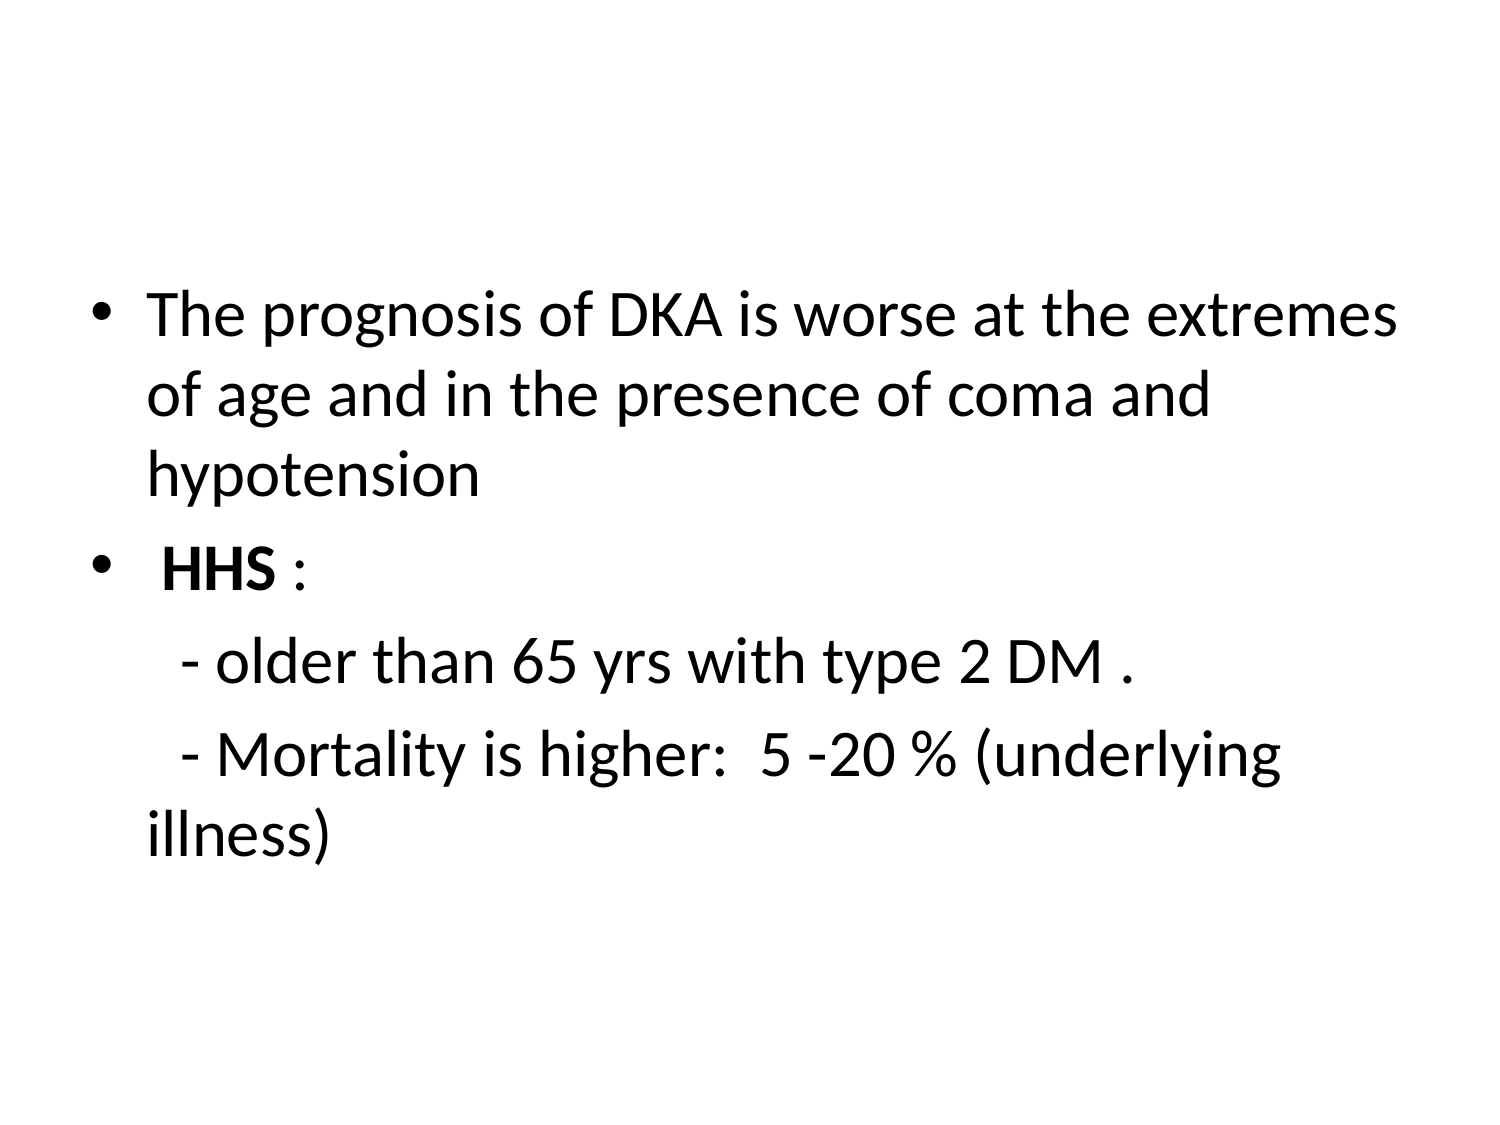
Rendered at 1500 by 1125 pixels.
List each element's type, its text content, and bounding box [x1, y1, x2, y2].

list The prognosis of DKA is worse at the extremes of age and in the presence of coma and hypotension HHS : - older than 65 yrs with type 2 DM . - Mortality is higher: 5 -20 % (underlying illness) [75, 262, 1425, 1005]
